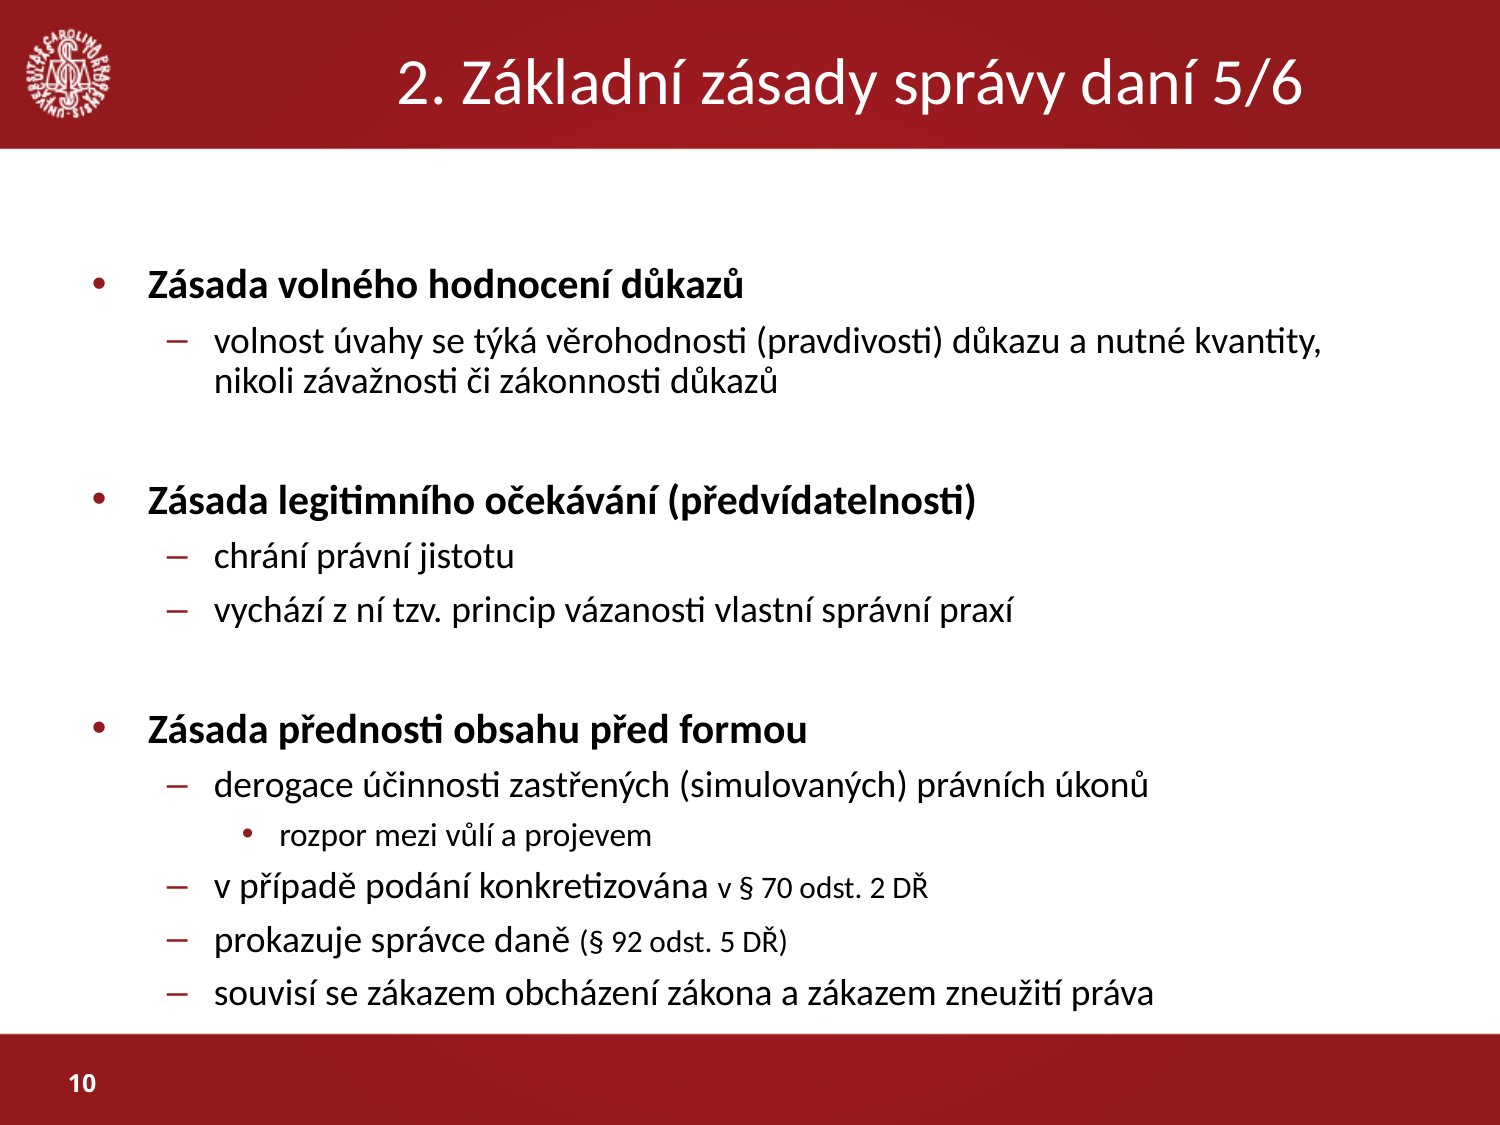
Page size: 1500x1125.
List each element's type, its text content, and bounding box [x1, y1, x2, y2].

text_box 10 [53, 1060, 276, 1110]
list Zásada volného hodnocení důkazů volnost úvahy se týká věrohodnosti (pravdivosti) důkazu a nutné kvantity, nikoli závažnosti či zákonnosti důkazů Zásada legitimního očekávání (předvídatelnosti) chrání právní jistotu vychází z ní tzv. princip vázanosti vlastní správní praxí Zásada přednosti obsahu před formou derogace účinnosti zastřených (simulovaných) právních úkonů rozpor mezi vůlí a projevem v případě podání konkretizována v § 70 odst. 2 DŘ prokazuje správce daně (§ 92 odst. 5 DŘ) souvisí se zákazem obcházení zákona a zákazem zneužití práva [76, 255, 1427, 1024]
picture [0, 0, 1500, 1125]
title 2. Základní zásady správy daní 5/6 [277, 30, 1425, 126]
